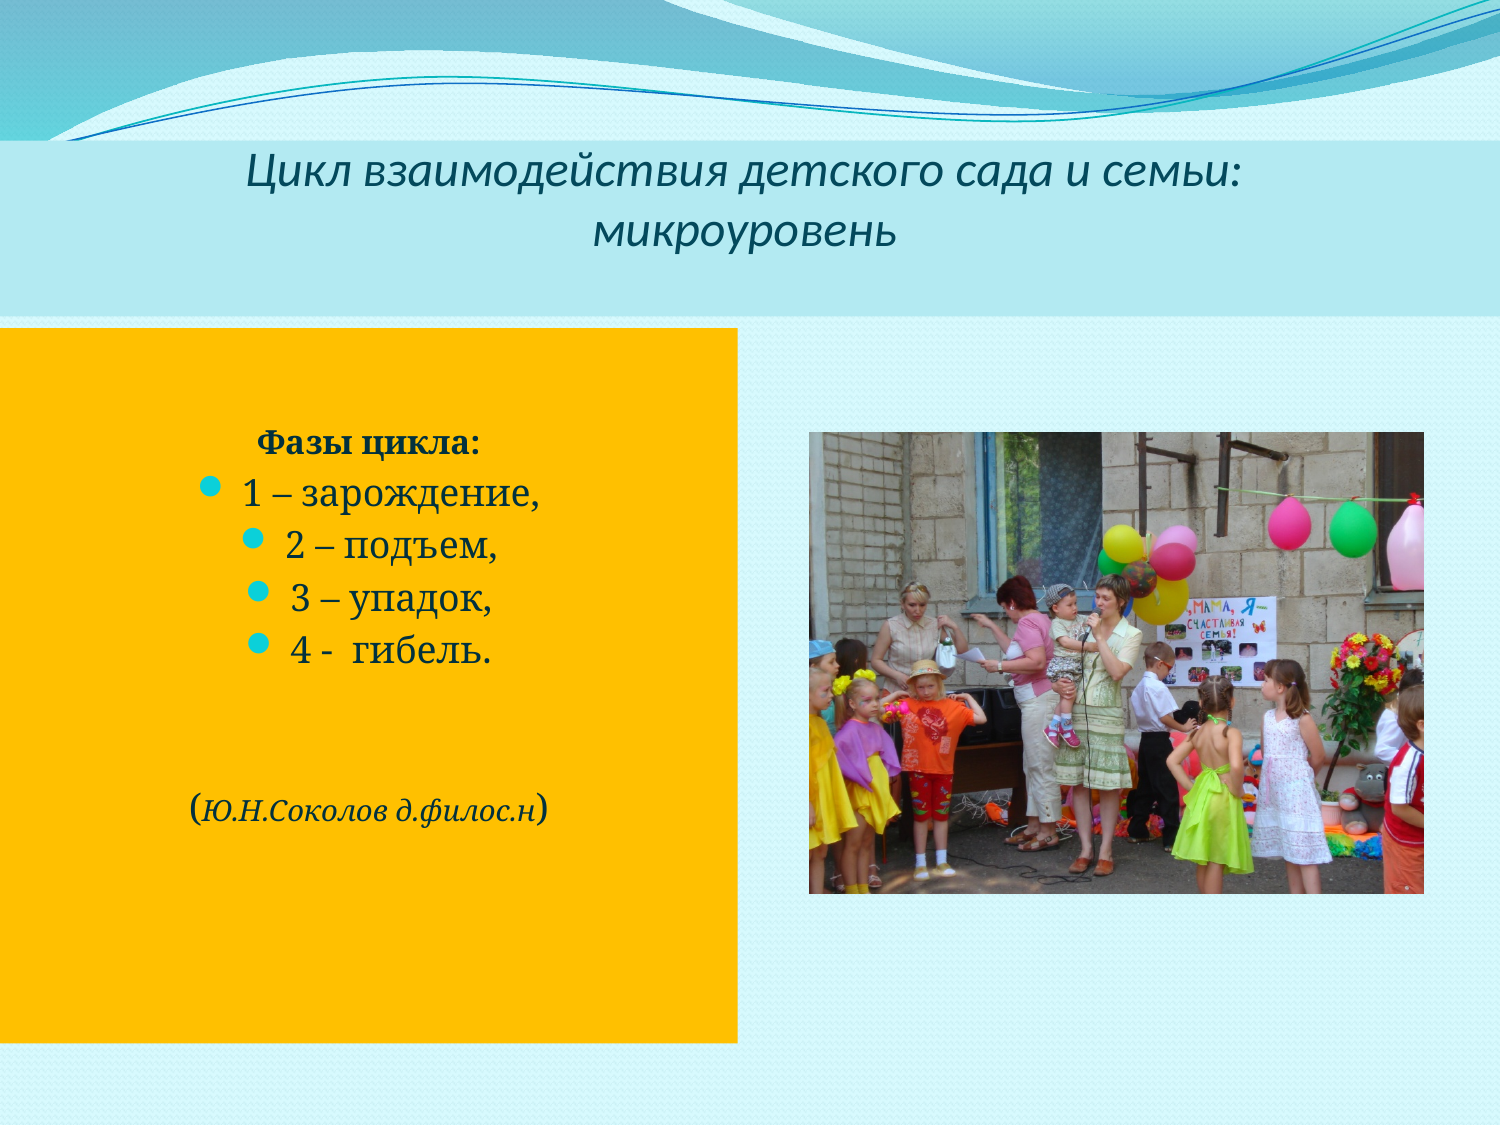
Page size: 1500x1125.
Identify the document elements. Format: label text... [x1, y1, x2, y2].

list Фазы цикла: 1 – зарождение, 2 – подъем, 3 – упадок, 4 - гибель. (Ю.Н.Соколов д.филос.н) [0, 328, 738, 1044]
title Цикл взаимодействия детского сада и семьи: микроуровень [0, 140, 1500, 317]
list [808, 432, 1424, 894]
